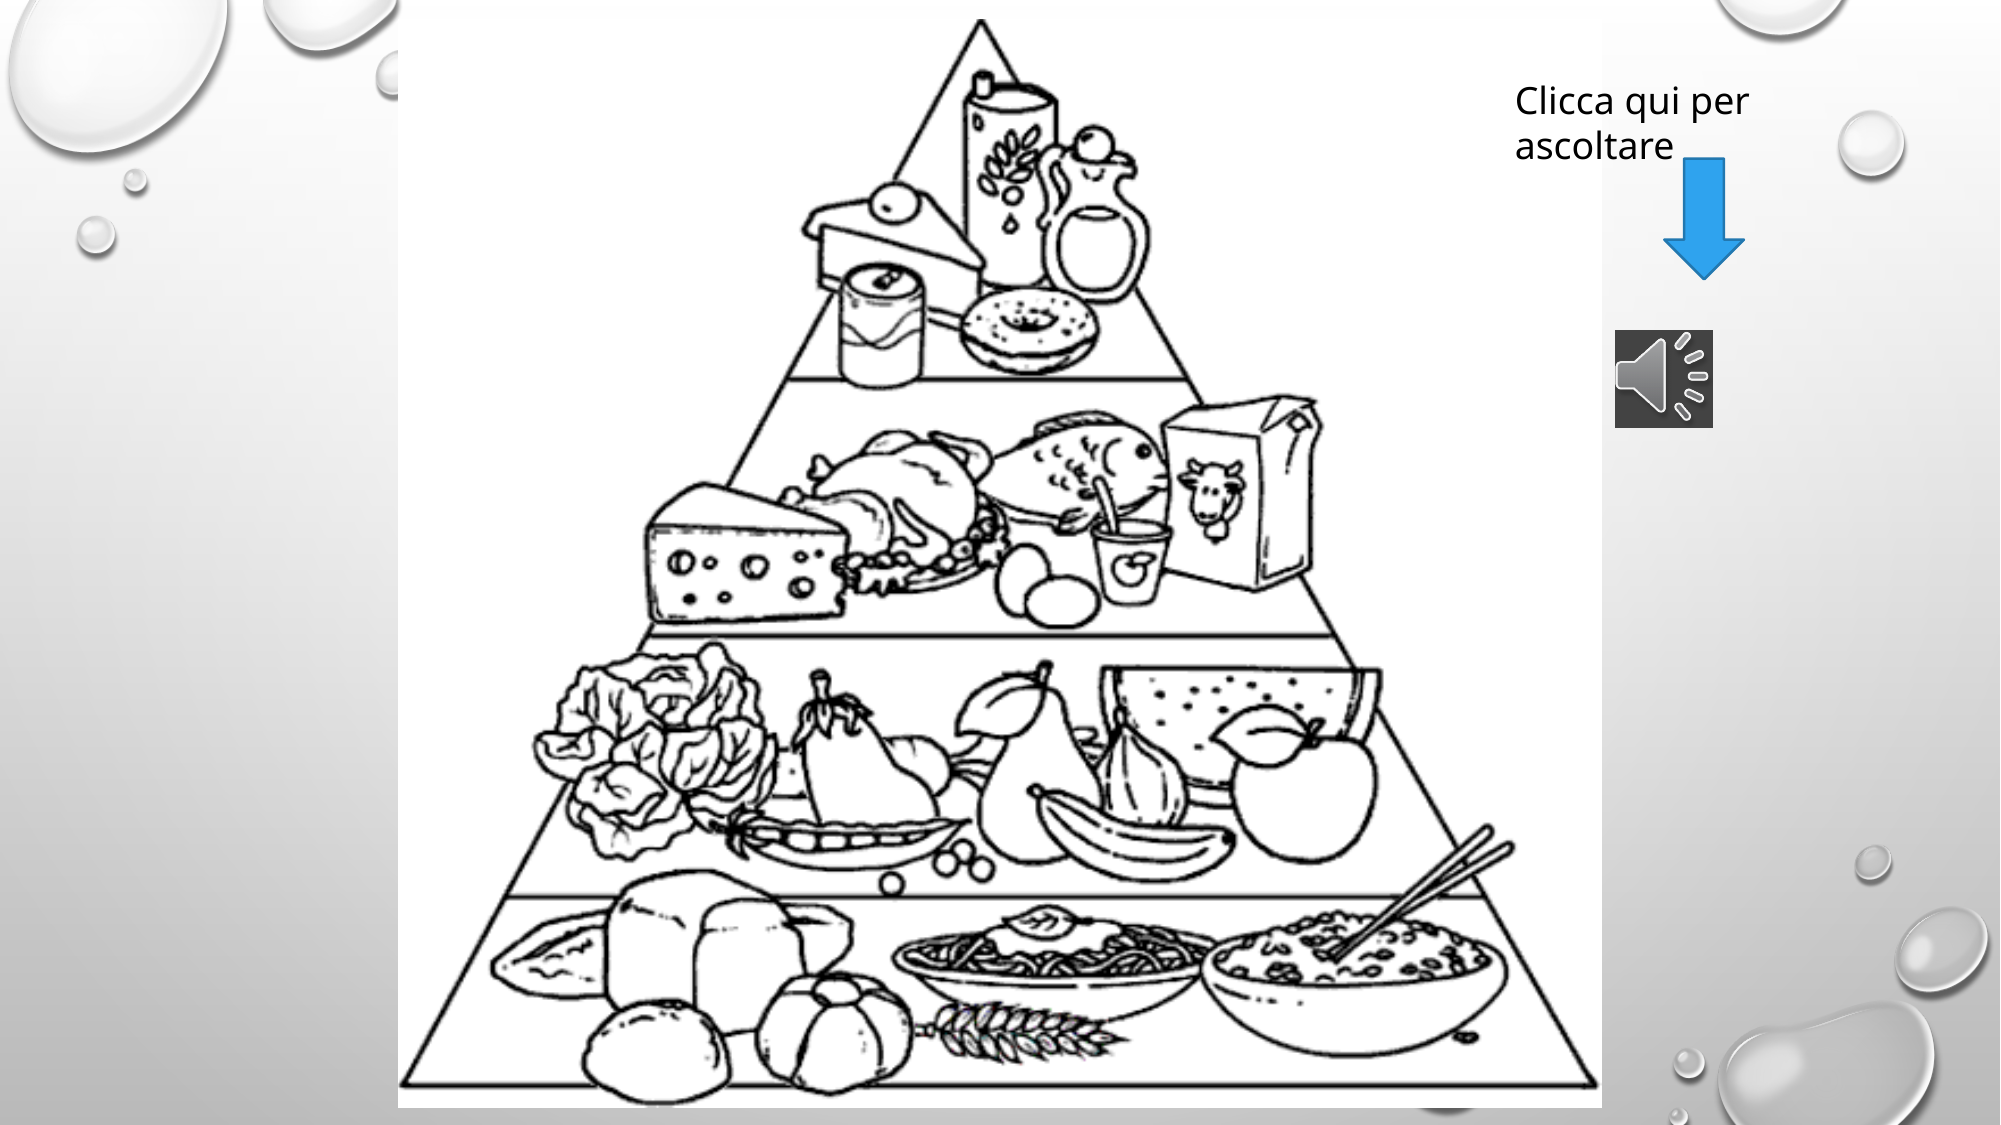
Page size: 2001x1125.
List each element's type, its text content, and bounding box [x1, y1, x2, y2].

text_box [1663, 157, 1746, 281]
picture [0, 0, 2000, 1125]
text_box Clicca qui per ascoltare [1606, 69, 1807, 174]
